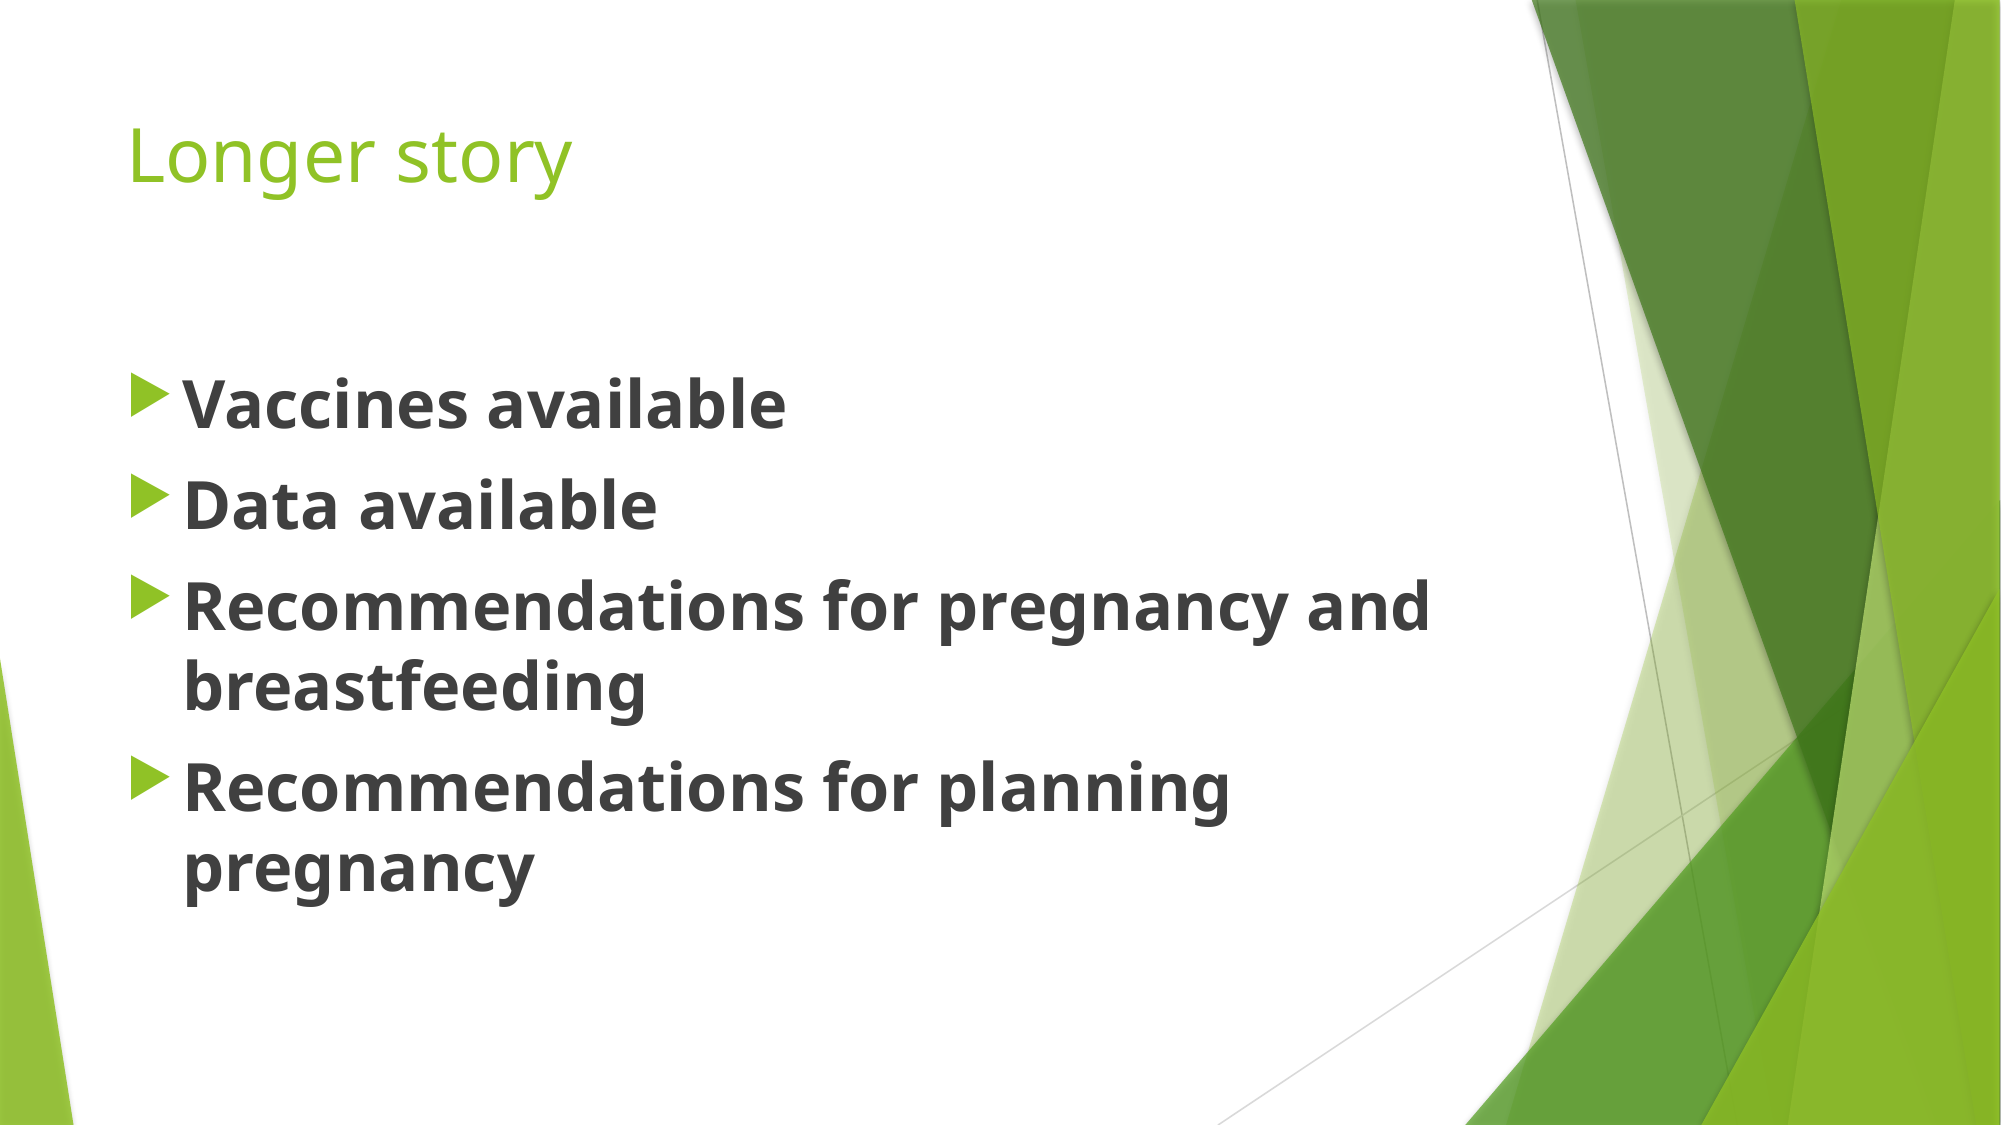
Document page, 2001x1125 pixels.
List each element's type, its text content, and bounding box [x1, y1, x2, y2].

title Longer story [111, 99, 1522, 317]
list Vaccines available Data available Recommendations for pregnancy and breastfeeding Recommendations for planning pregnancy [111, 354, 1522, 992]
